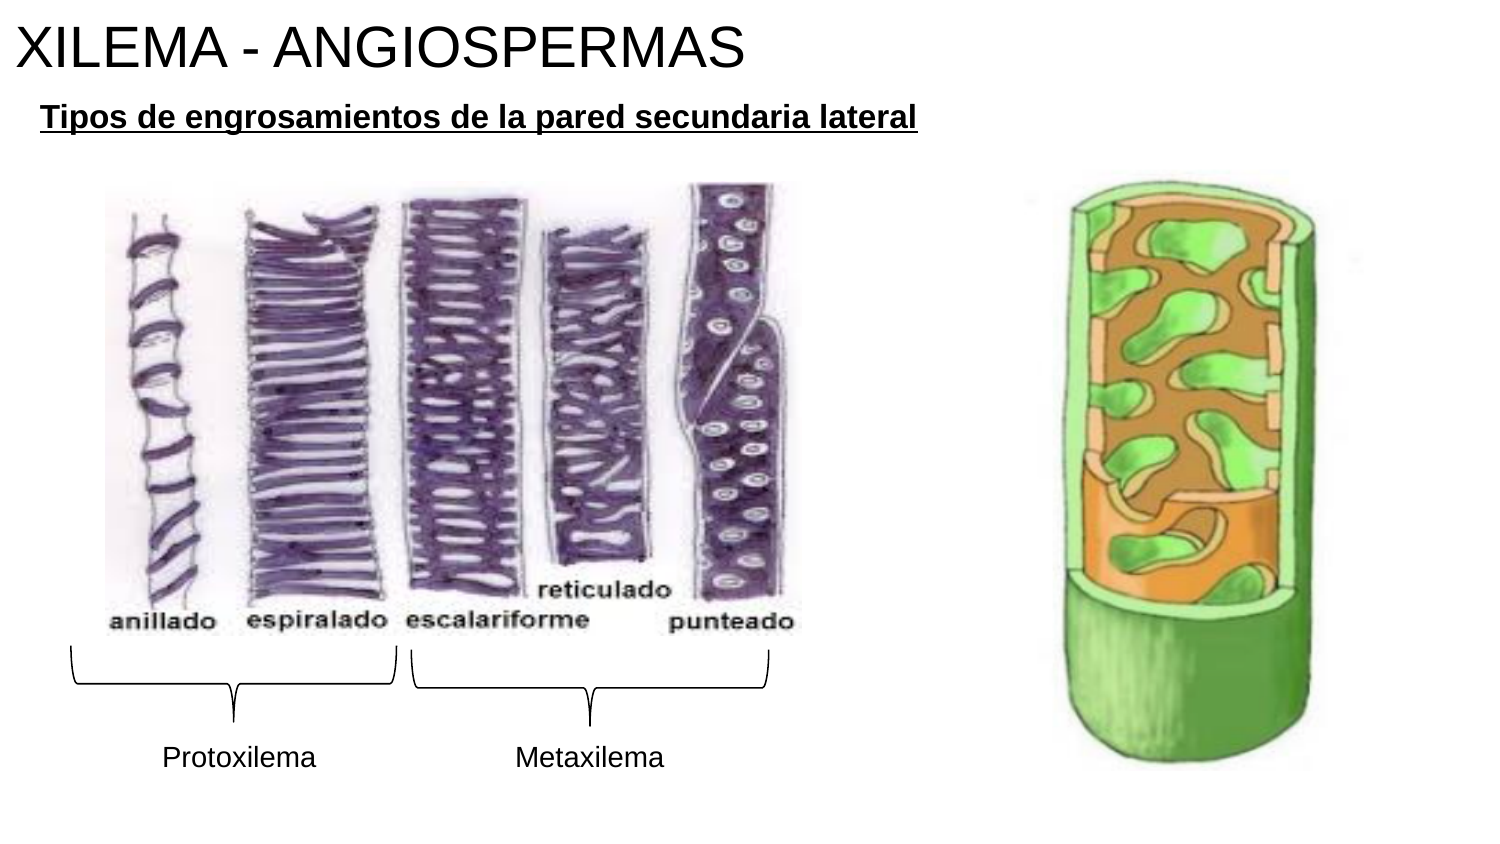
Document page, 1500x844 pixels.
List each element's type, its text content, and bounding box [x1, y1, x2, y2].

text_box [70, 181, 802, 782]
picture [1023, 143, 1369, 771]
text_box Tipos de engrosamientos de la pared secundaria lateral [25, 87, 934, 143]
title XILEMA - ANGIOSPERMAS [0, 0, 1398, 88]
